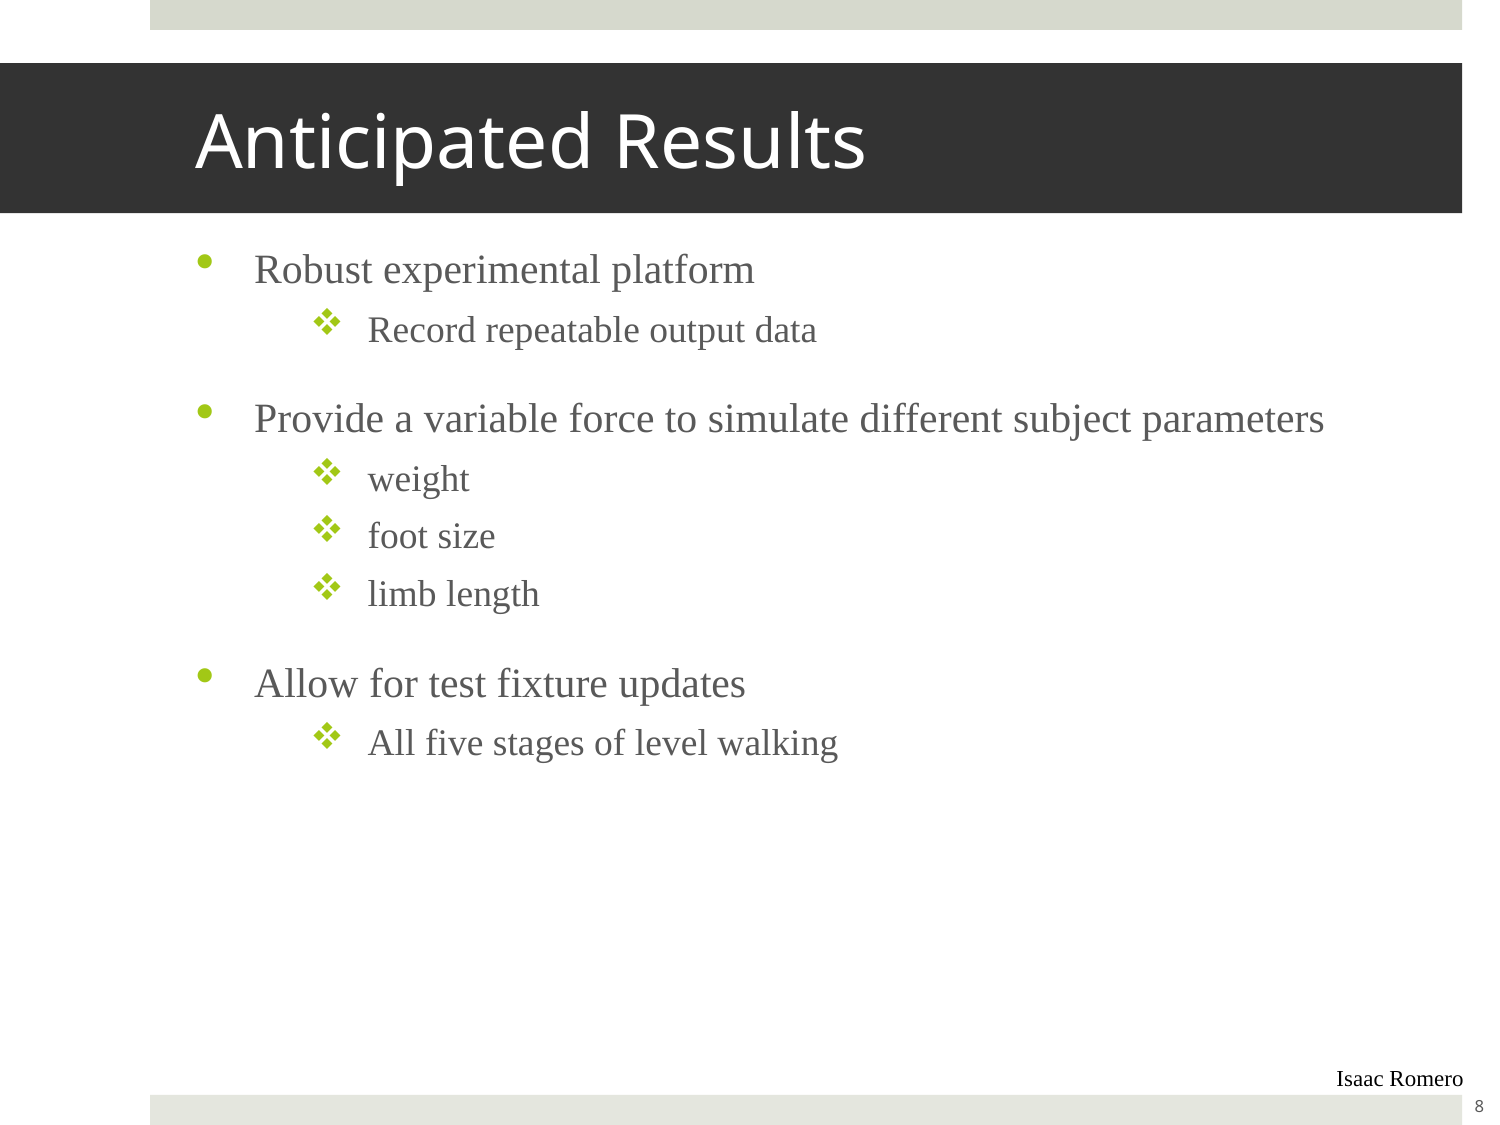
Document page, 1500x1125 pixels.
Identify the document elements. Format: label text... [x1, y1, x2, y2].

text_box Isaac Romero [1219, 1056, 1479, 1099]
slide_number 8 [1441, 1077, 1500, 1125]
title Anticipated Results [0, 63, 1463, 214]
list Robust experimental platform Record repeatable output data Provide a variable force to simulate different subject parameters weight foot size limb length Allow for test fixture updates All five stages of level walking [182, 234, 1432, 837]
